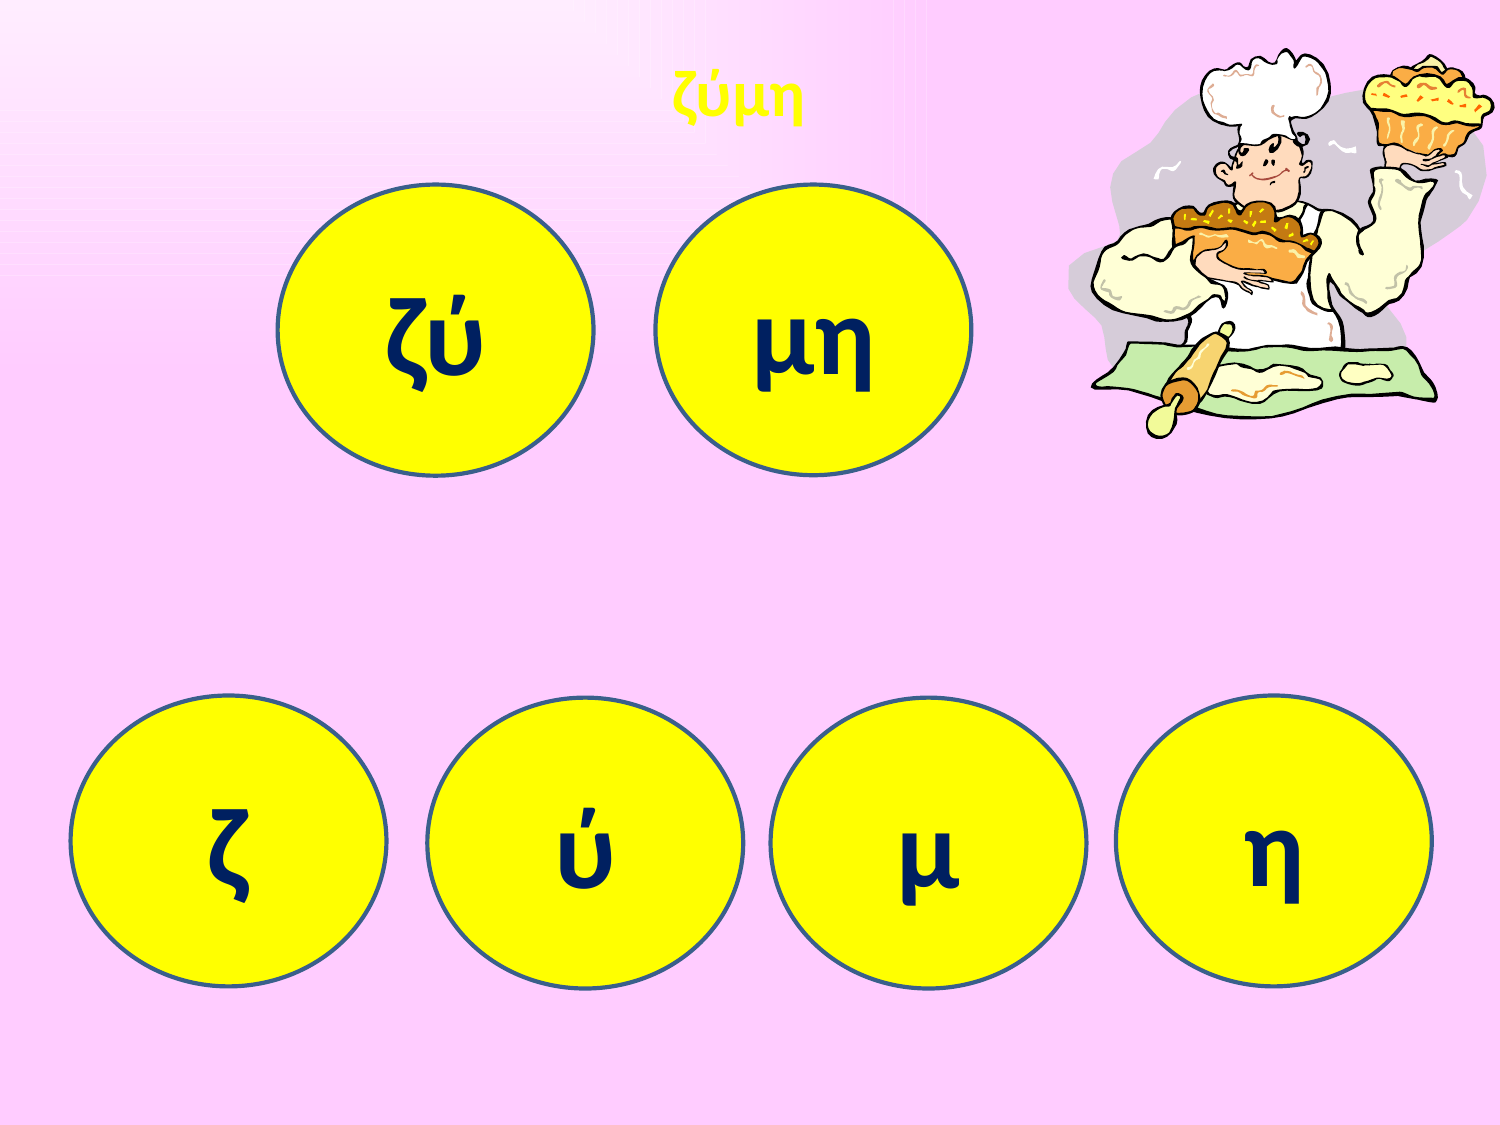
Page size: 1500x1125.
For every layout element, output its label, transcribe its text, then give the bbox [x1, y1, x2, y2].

text_box ζ [68, 693, 389, 989]
text_box ύ [425, 695, 746, 991]
text_box μ [768, 695, 1089, 991]
text_box η [1113, 693, 1434, 989]
text_box μη [653, 182, 974, 478]
text_box ζύ [275, 182, 596, 478]
picture [1062, 42, 1500, 445]
title ζύμη [372, 42, 1061, 138]
